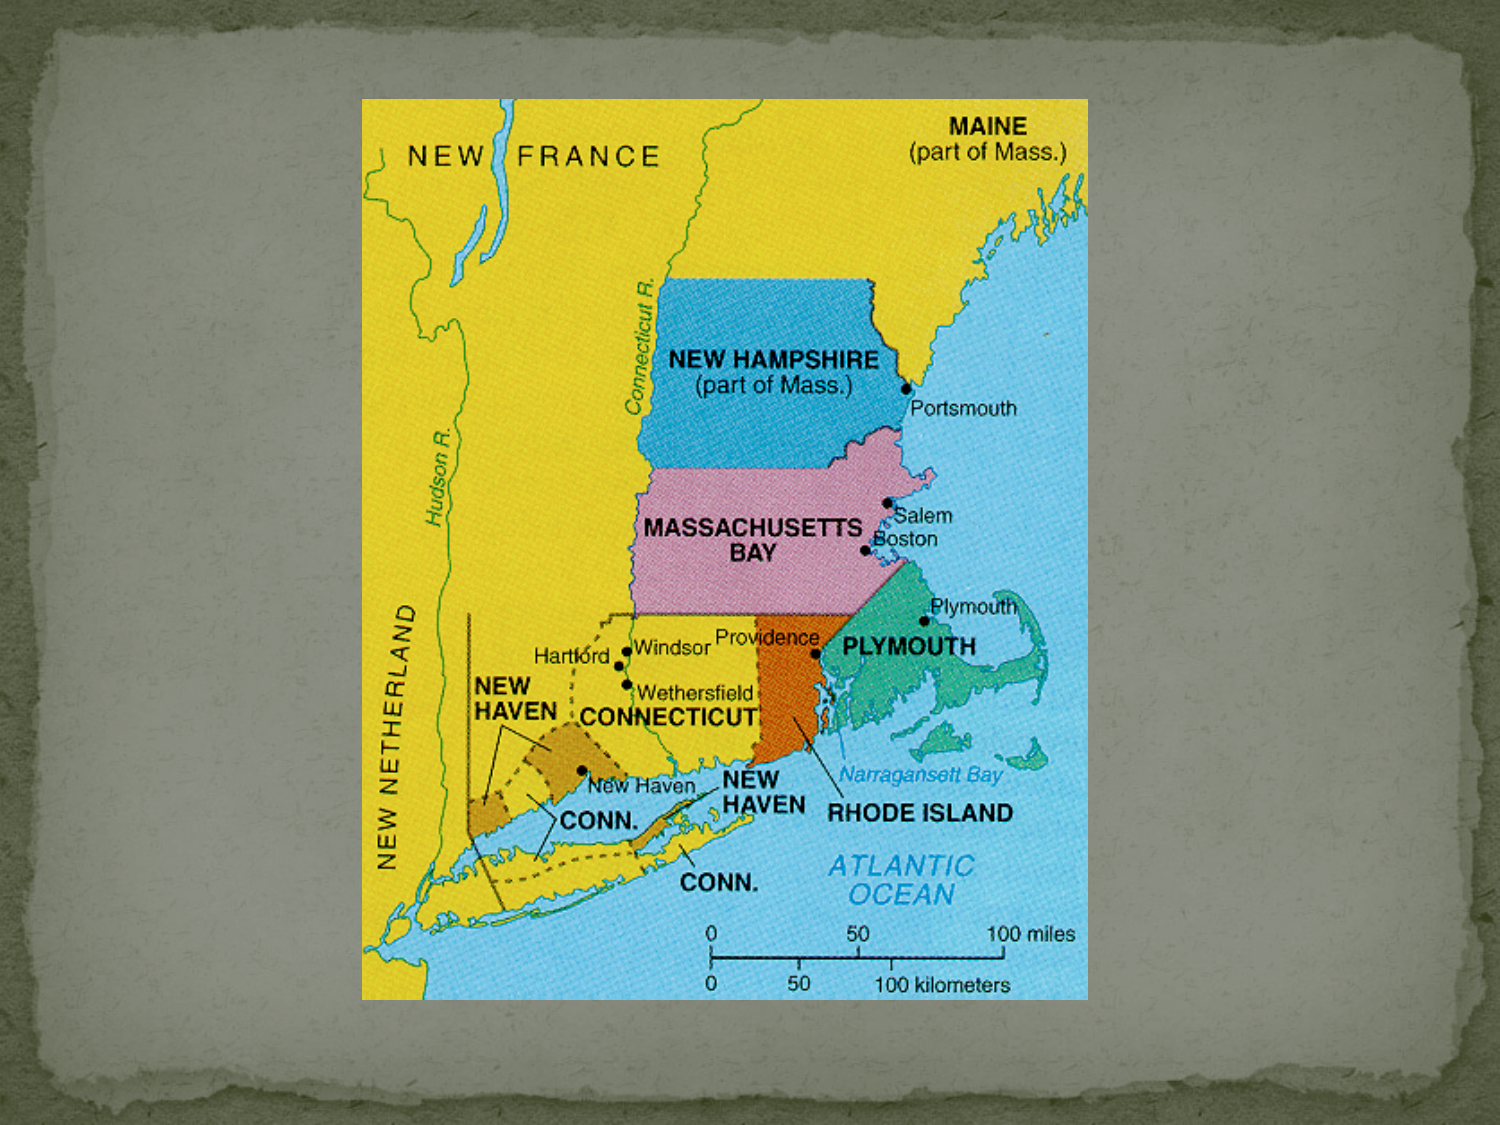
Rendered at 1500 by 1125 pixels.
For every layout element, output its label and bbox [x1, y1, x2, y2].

picture [362, 99, 1088, 1000]
